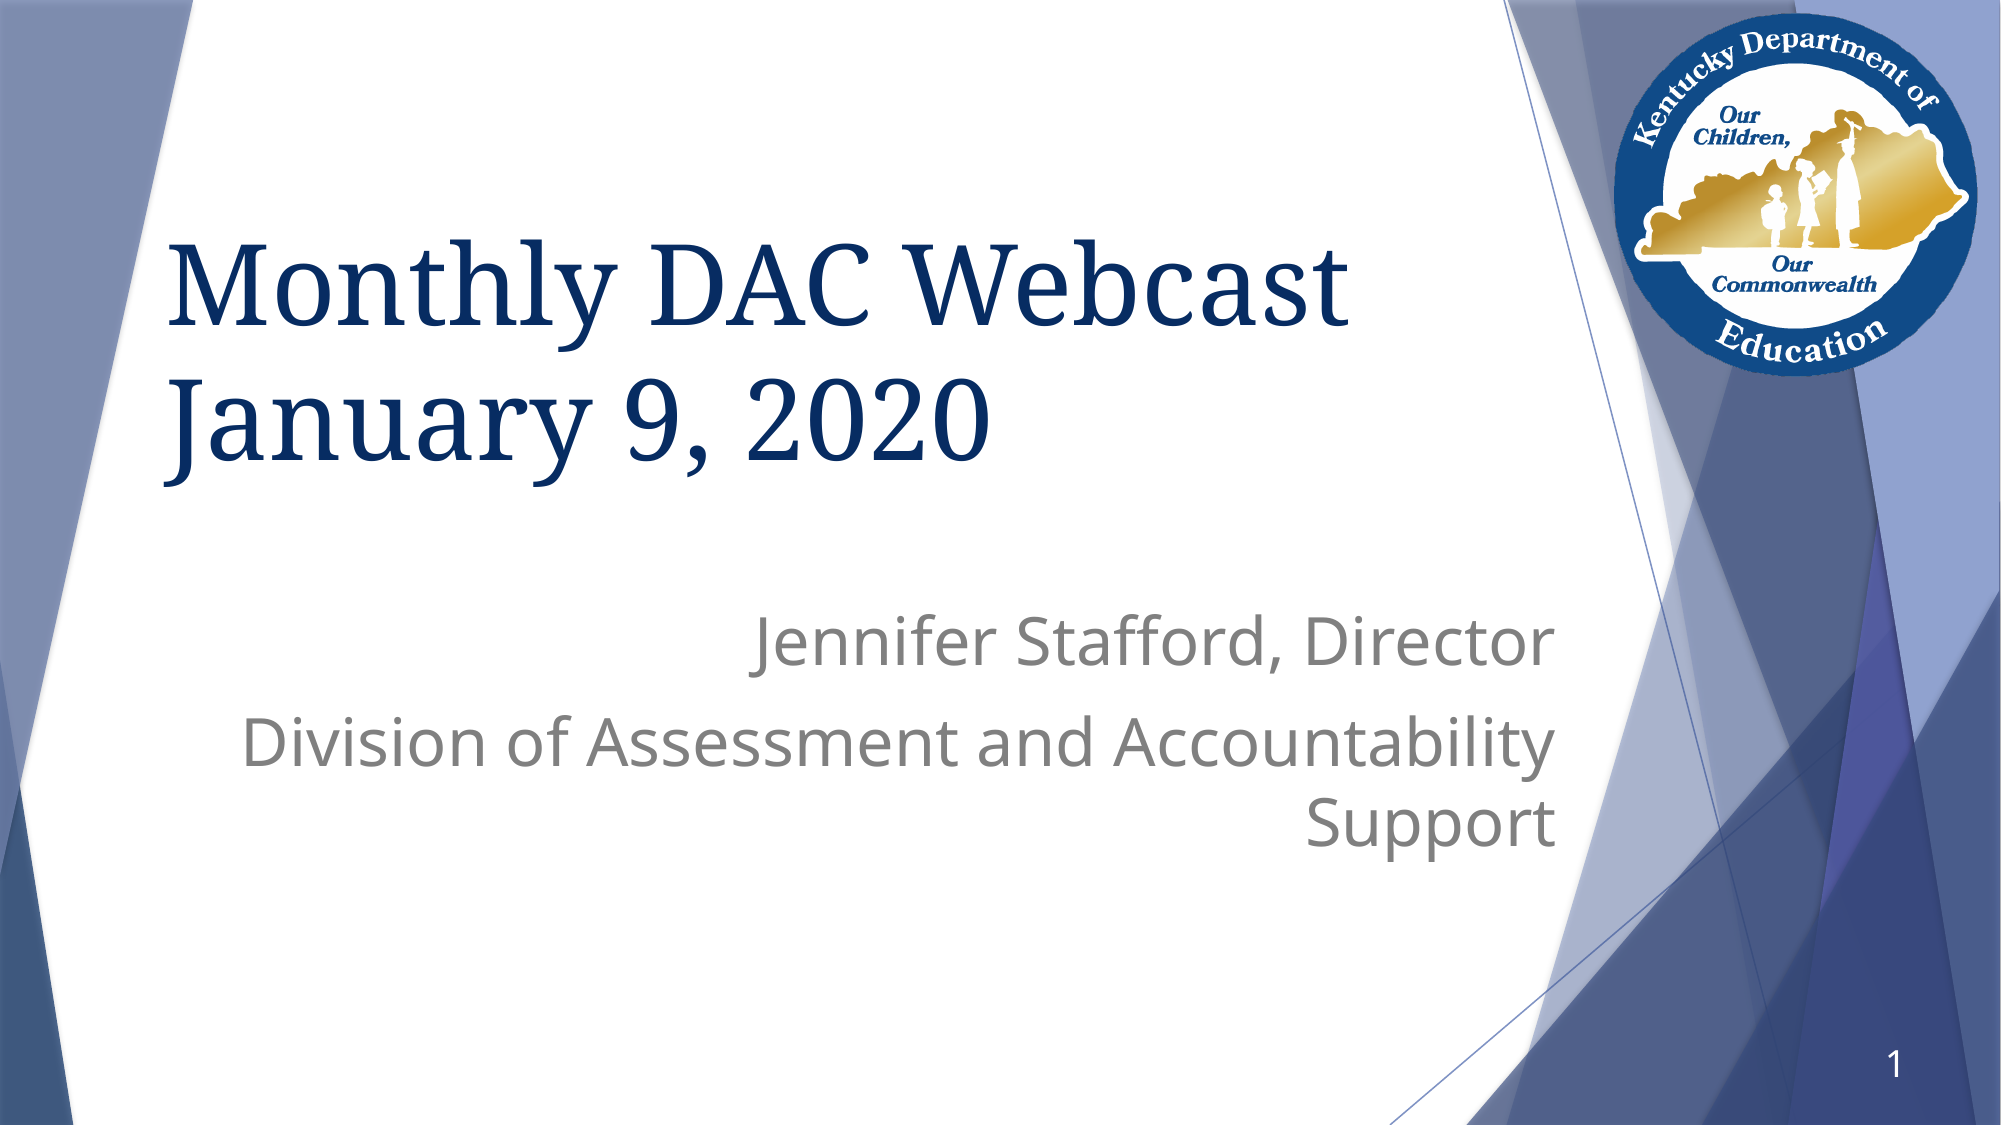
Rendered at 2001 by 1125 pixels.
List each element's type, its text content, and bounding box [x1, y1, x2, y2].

slide_number 1 [1809, 1035, 1922, 1096]
title Monthly DAC Webcast January 9, 2020 [150, 220, 1573, 491]
subtitle Jennifer Stafford, Director Division of Assessment and Accountability Support [0, 490, 1572, 860]
picture [1598, 0, 1989, 390]
